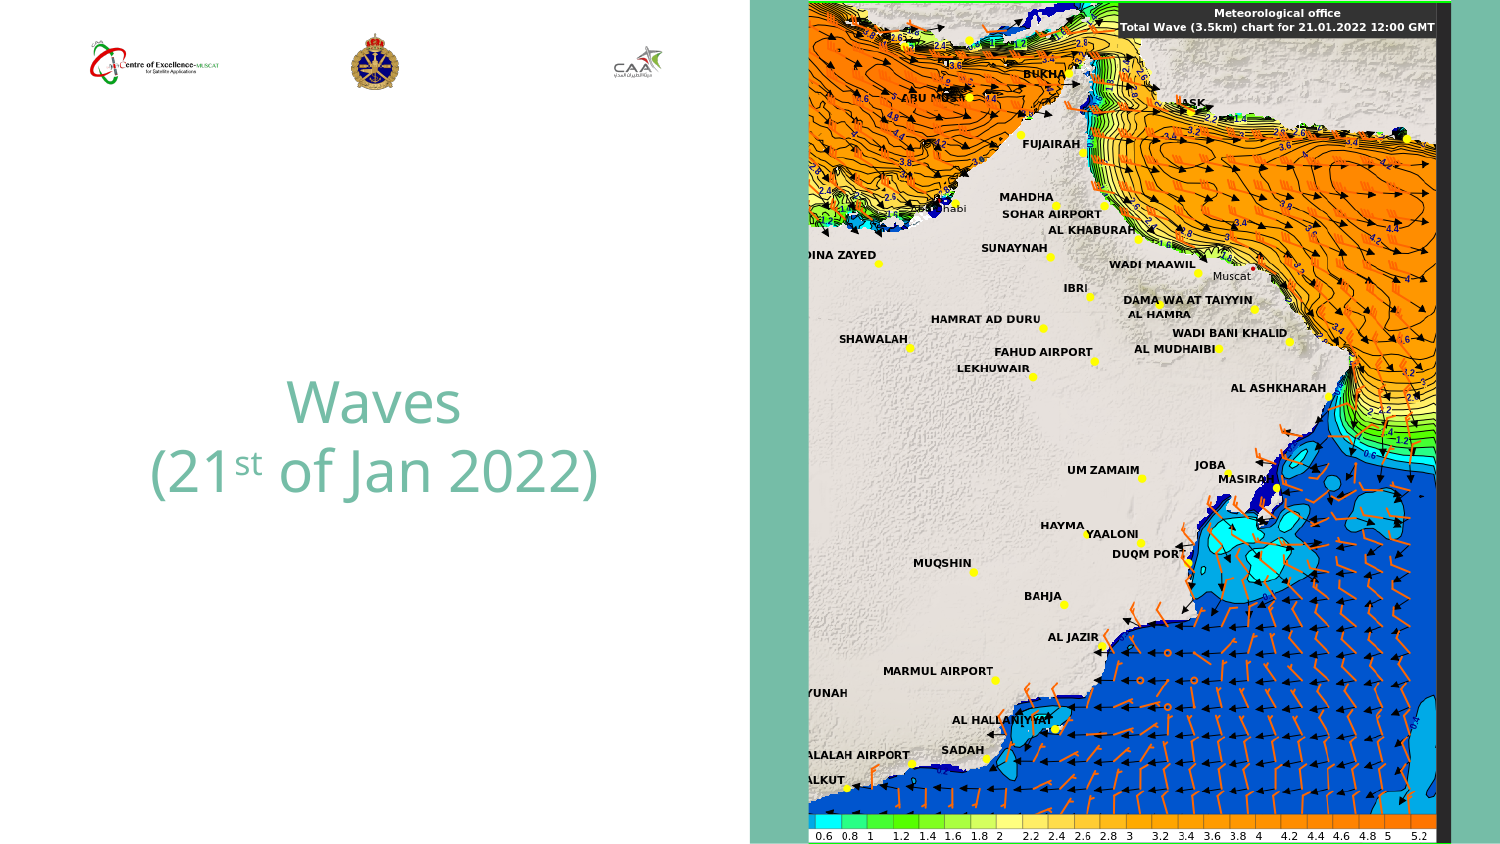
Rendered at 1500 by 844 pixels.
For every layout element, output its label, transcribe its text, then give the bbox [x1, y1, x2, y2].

title Waves (21st of Jan 2022) [38, 324, 712, 520]
picture [808, 0, 1452, 844]
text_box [86, 33, 664, 90]
